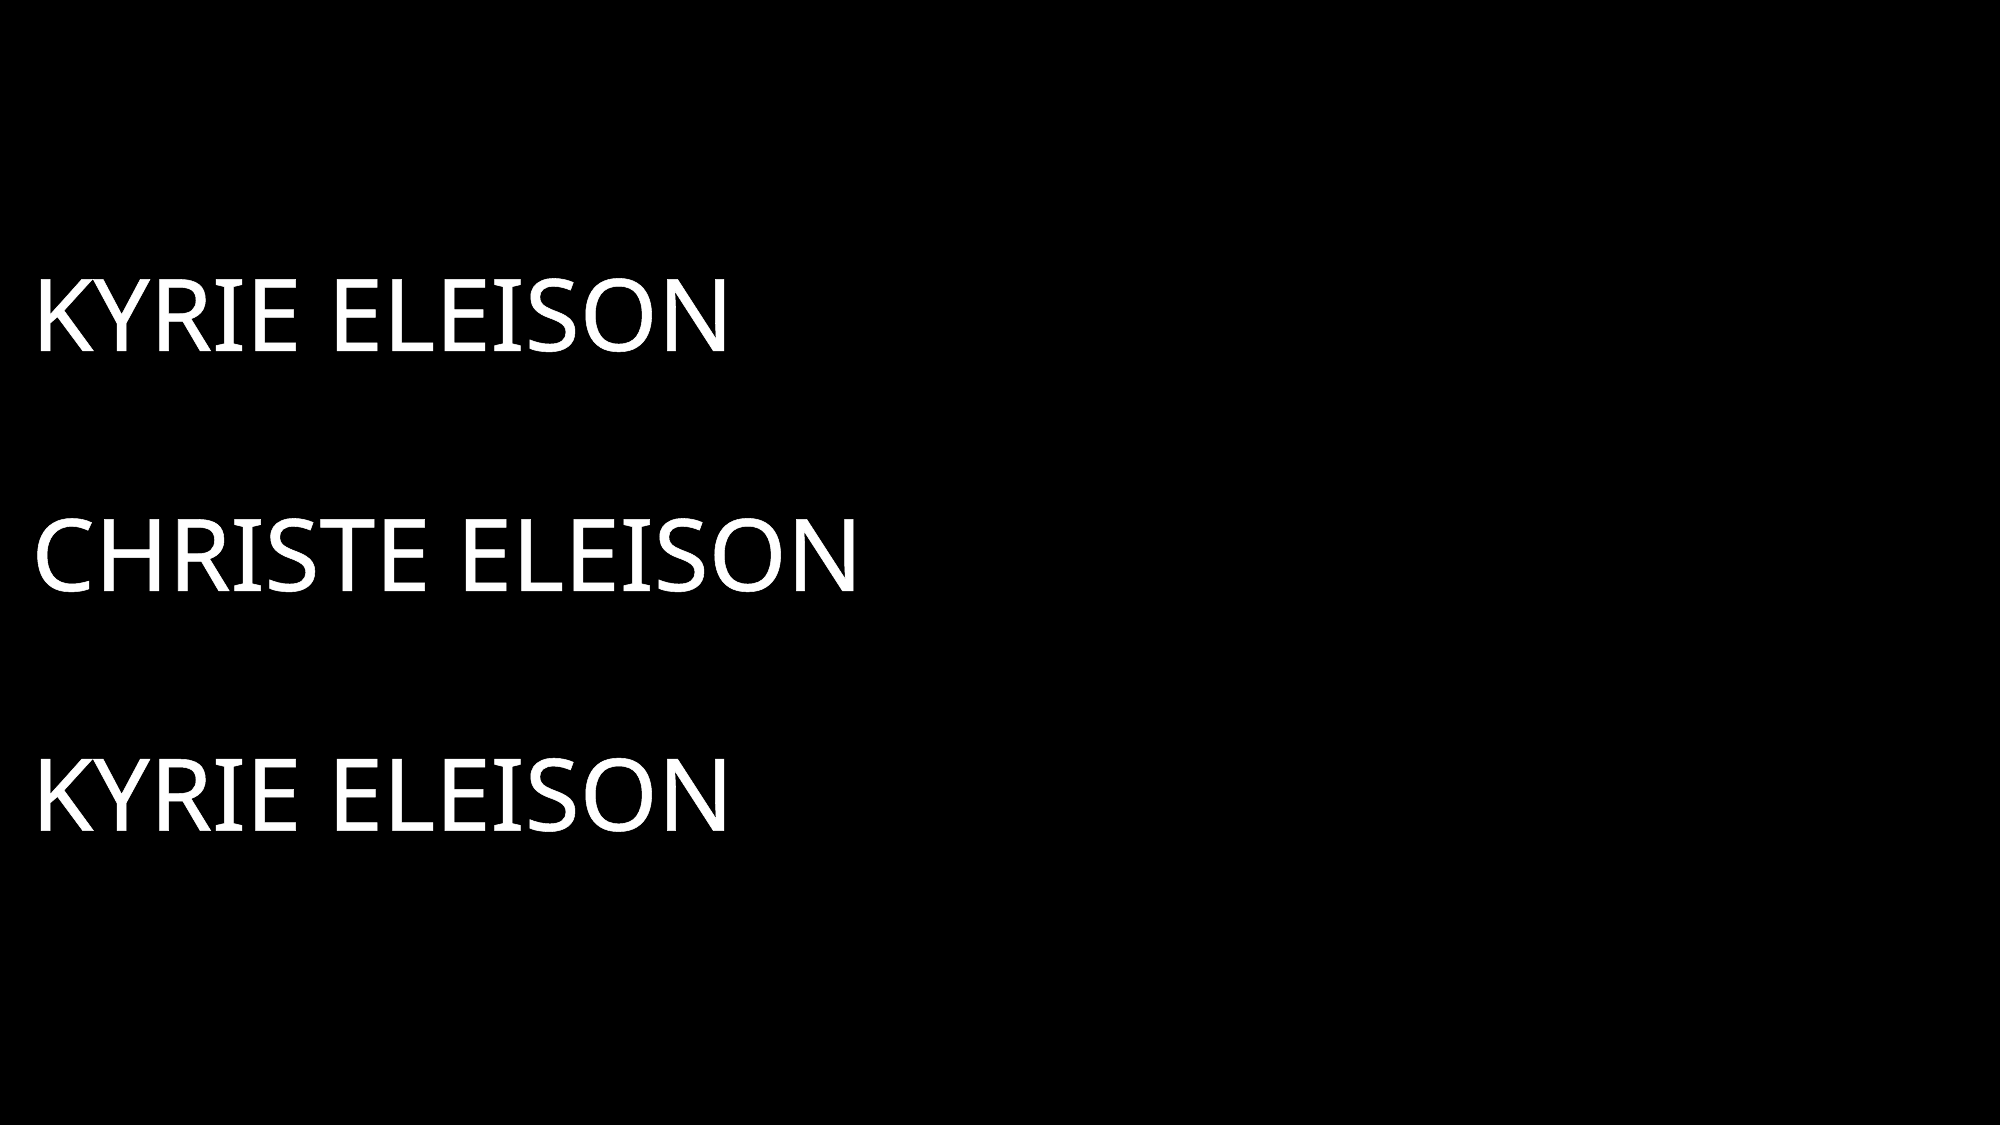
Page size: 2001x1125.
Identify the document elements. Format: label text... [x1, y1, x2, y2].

text_box Kyrie eleison Christe eleison Kyrie eleison [16, 243, 1984, 858]
